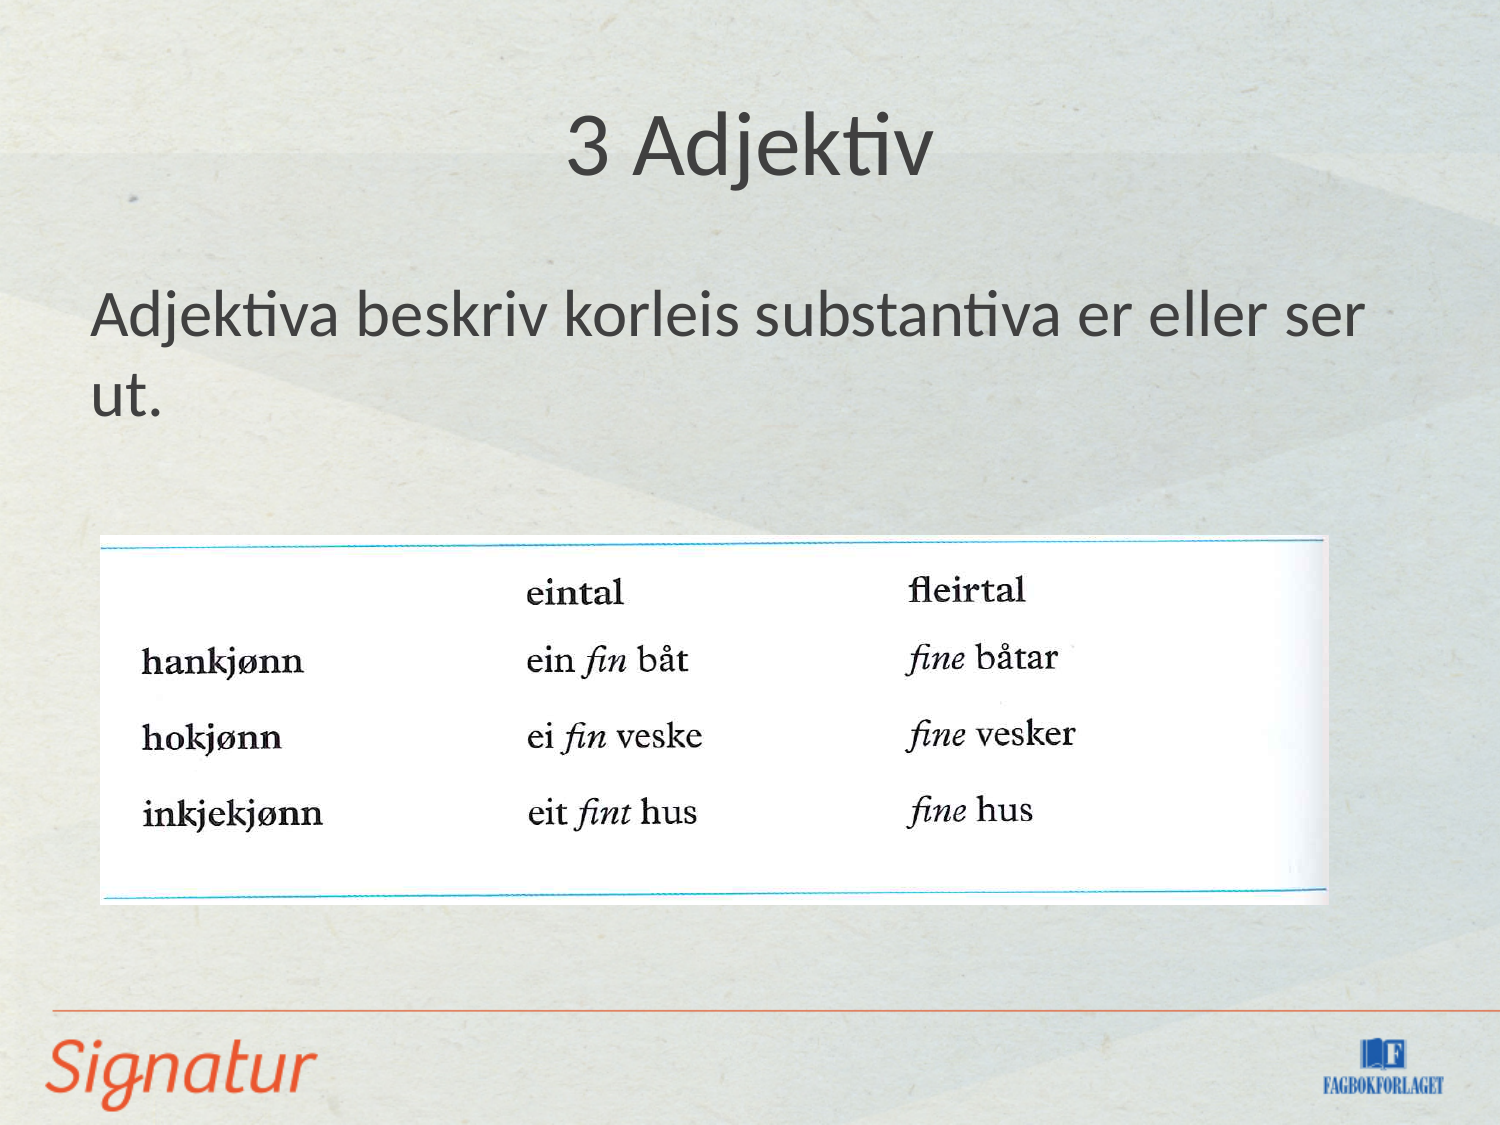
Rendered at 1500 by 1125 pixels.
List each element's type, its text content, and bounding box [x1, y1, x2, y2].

list Adjektiva beskriv korleis substantiva er eller ser ut. [75, 262, 1425, 1005]
title 3 Adjektiv [75, 45, 1425, 233]
picture [0, 0, 1500, 1125]
